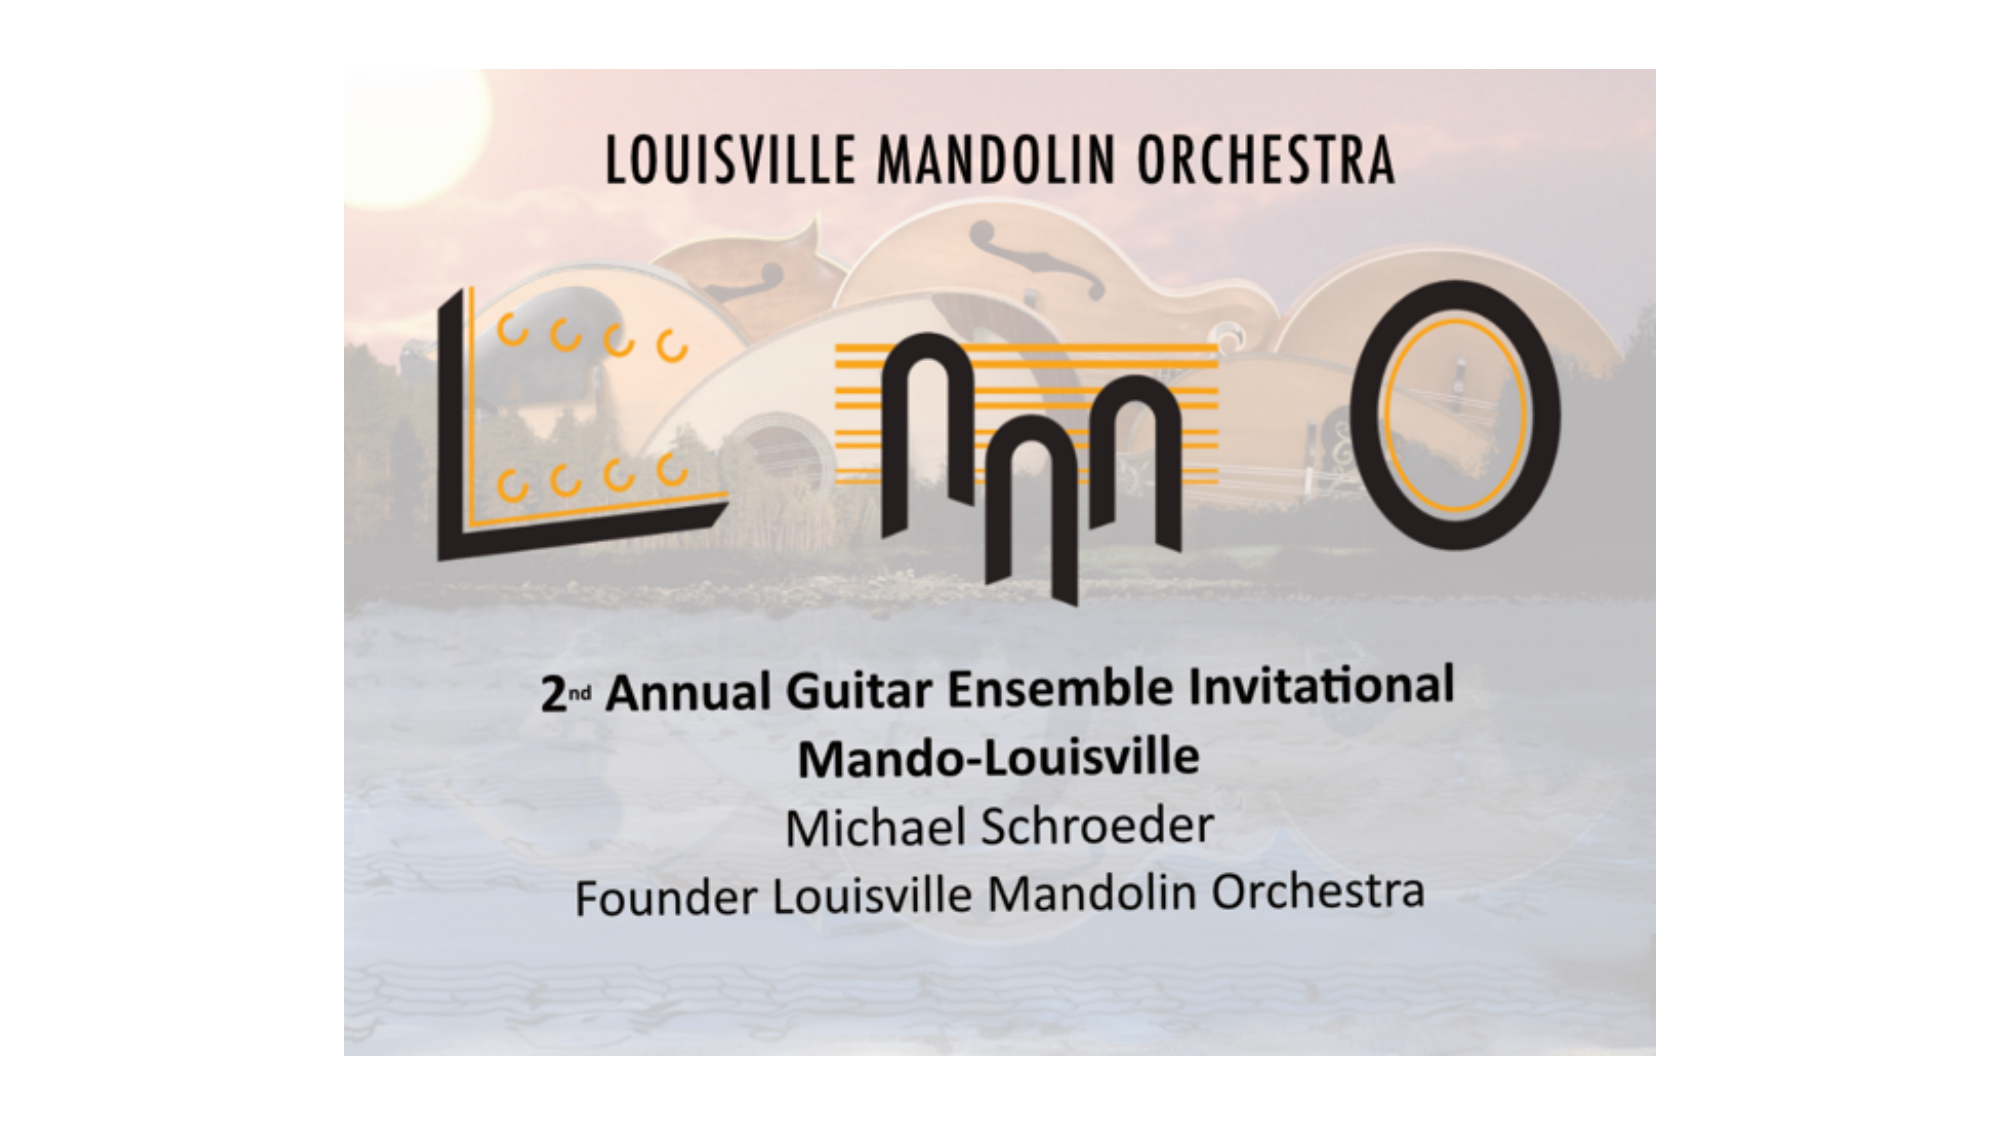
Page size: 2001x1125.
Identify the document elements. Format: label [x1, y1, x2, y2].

picture [344, 69, 1656, 1056]
